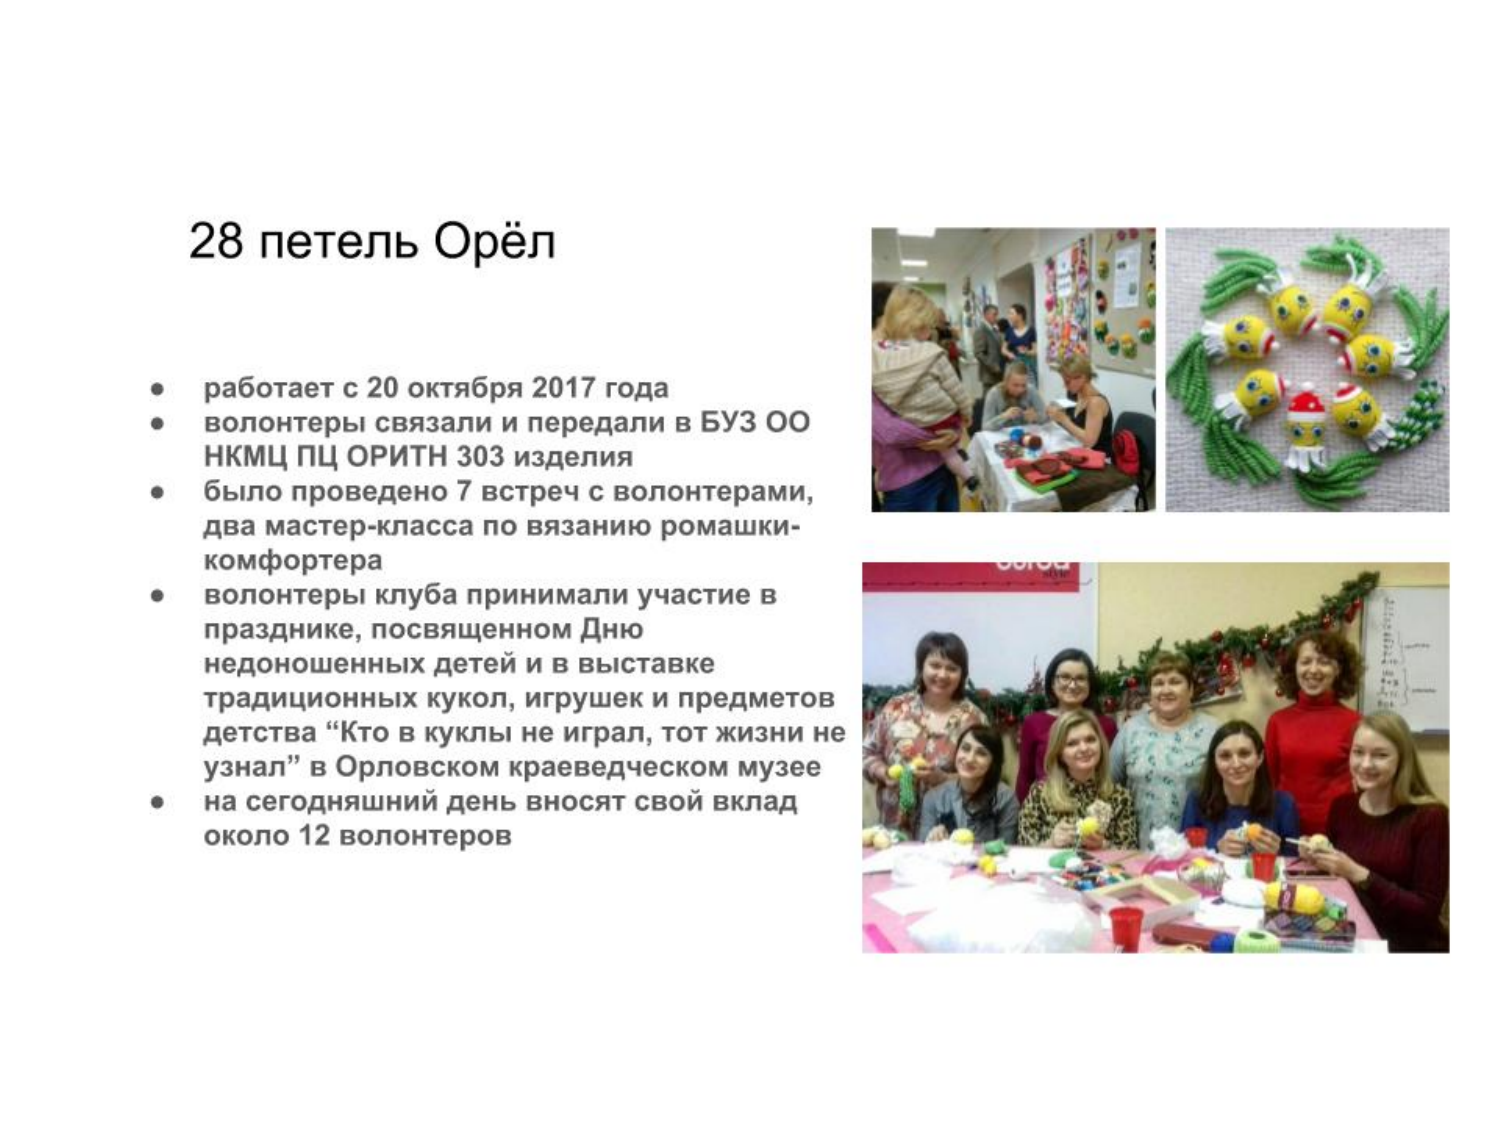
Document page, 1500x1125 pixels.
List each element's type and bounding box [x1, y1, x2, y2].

picture [0, 140, 1500, 985]
